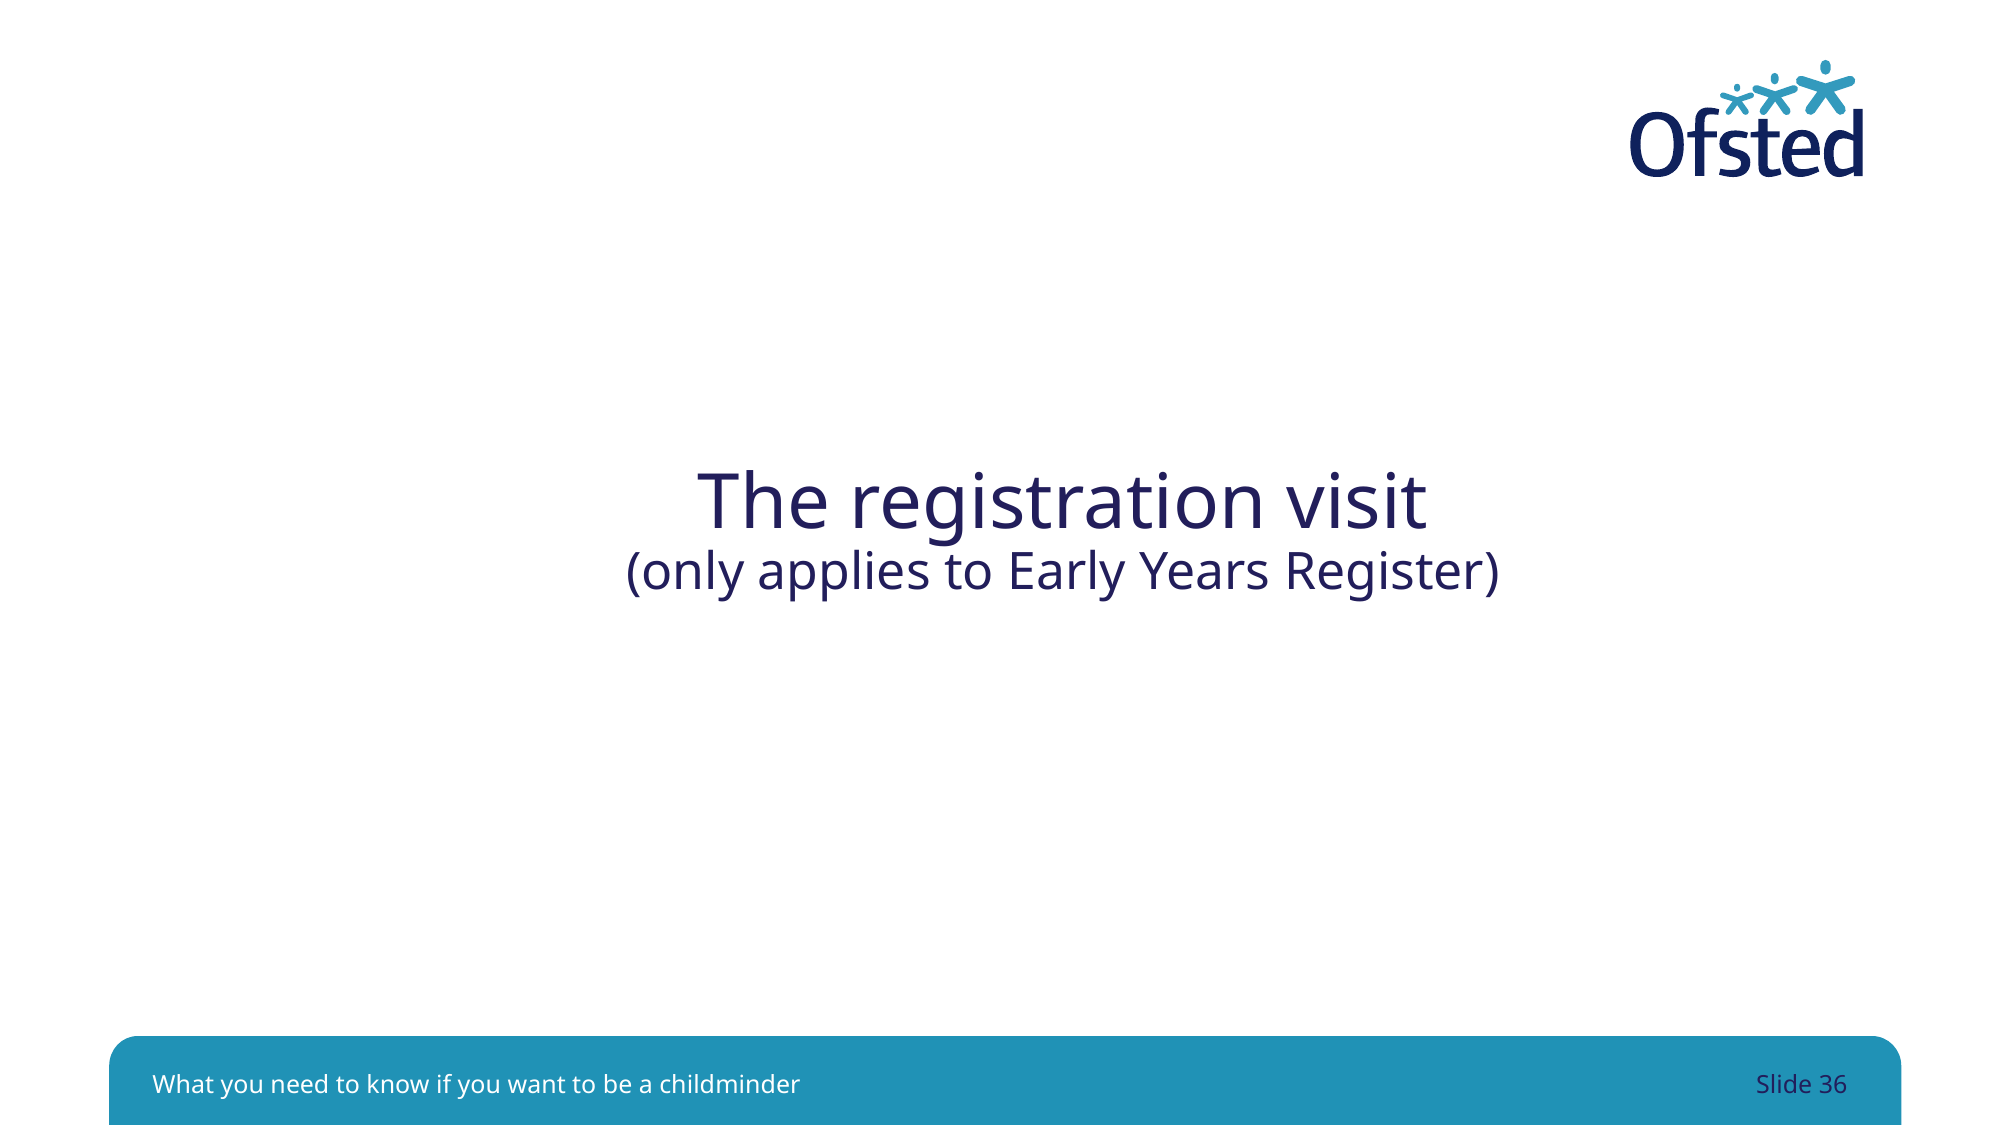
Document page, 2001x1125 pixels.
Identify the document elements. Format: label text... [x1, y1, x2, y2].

slide_number Slide 36 [1687, 1055, 1863, 1116]
footer What you need to know if you want to be a childminder [137, 1055, 1346, 1116]
title The registration visit (only applies to Early Years Register) [325, 453, 1802, 672]
